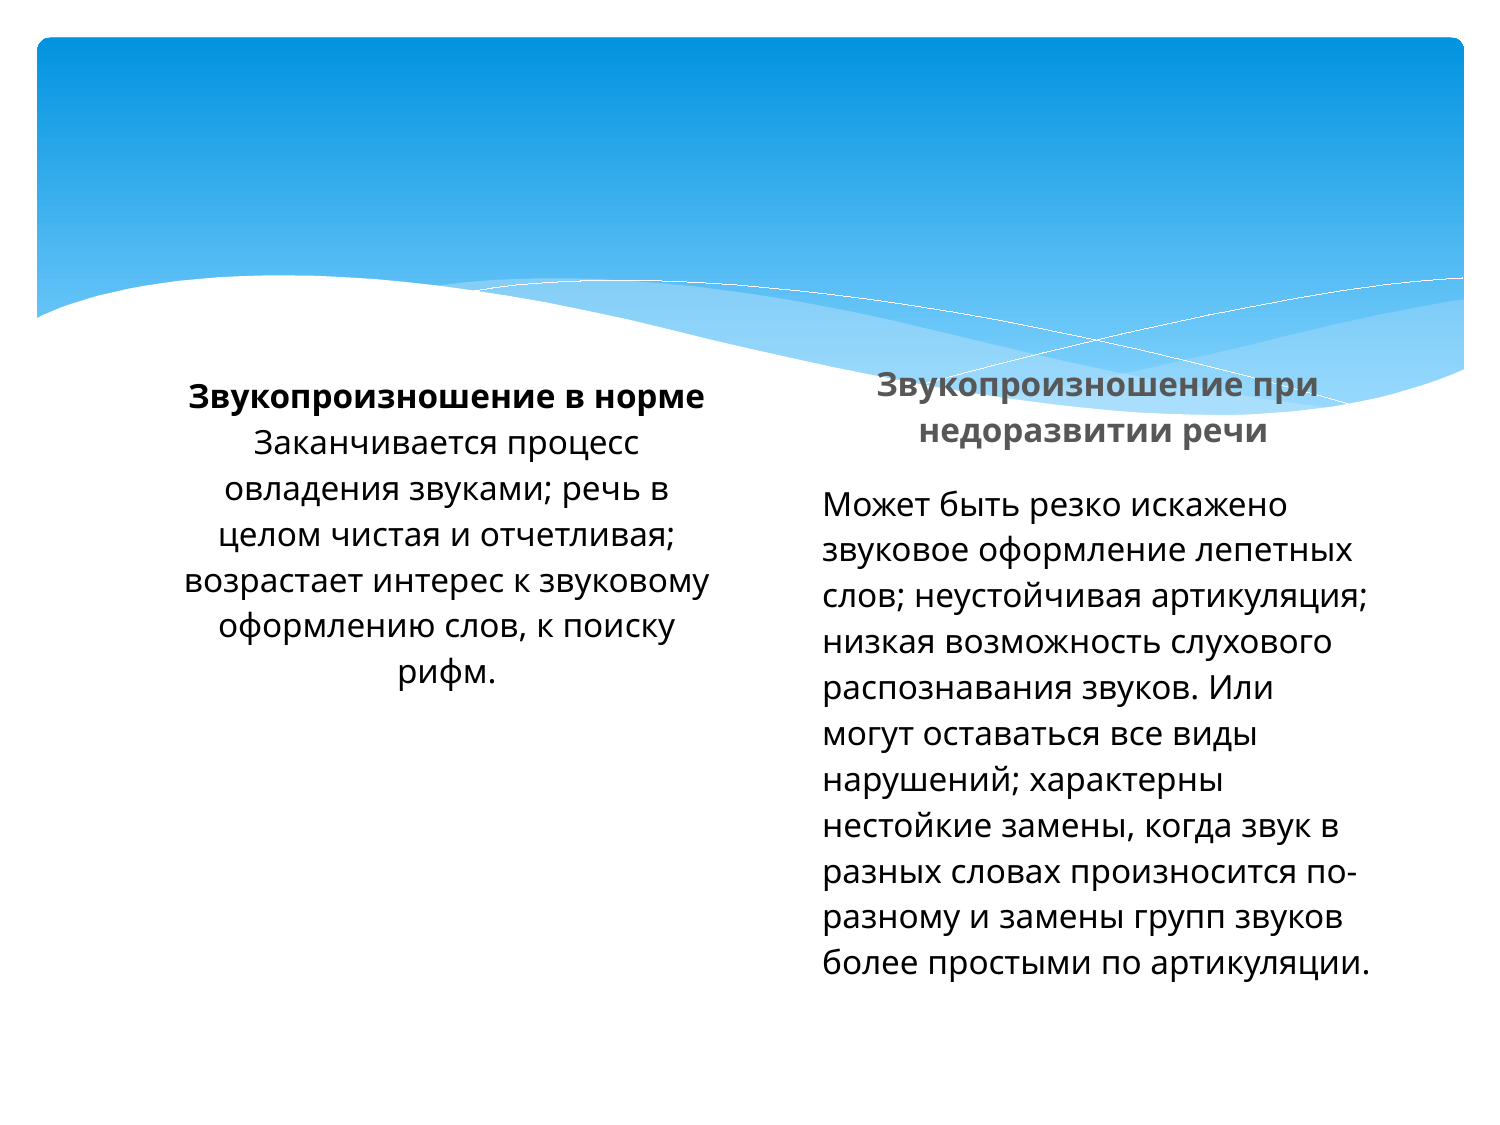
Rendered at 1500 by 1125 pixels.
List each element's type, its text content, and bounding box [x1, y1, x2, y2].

list Звукопроизношение в норме Заканчивается процесс овладения звуками; речь в целом чистая и отчетливая; возрастает интерес к звуковому оформлению слов, к поиску рифм. [111, 361, 738, 1005]
list Звукопроизношение при недоразвитии речи Может быть резко искажено звуковое оформление лепетных слов; неустойчивая артикуляция; низкая возможность слухового распознавания звуков. Или могут оставаться все виды нарушений; характерны нестойкие замены, когда звук в разных словах произносится по-разному и замены групп звуков более простыми по артикуляции. [761, 349, 1389, 1005]
